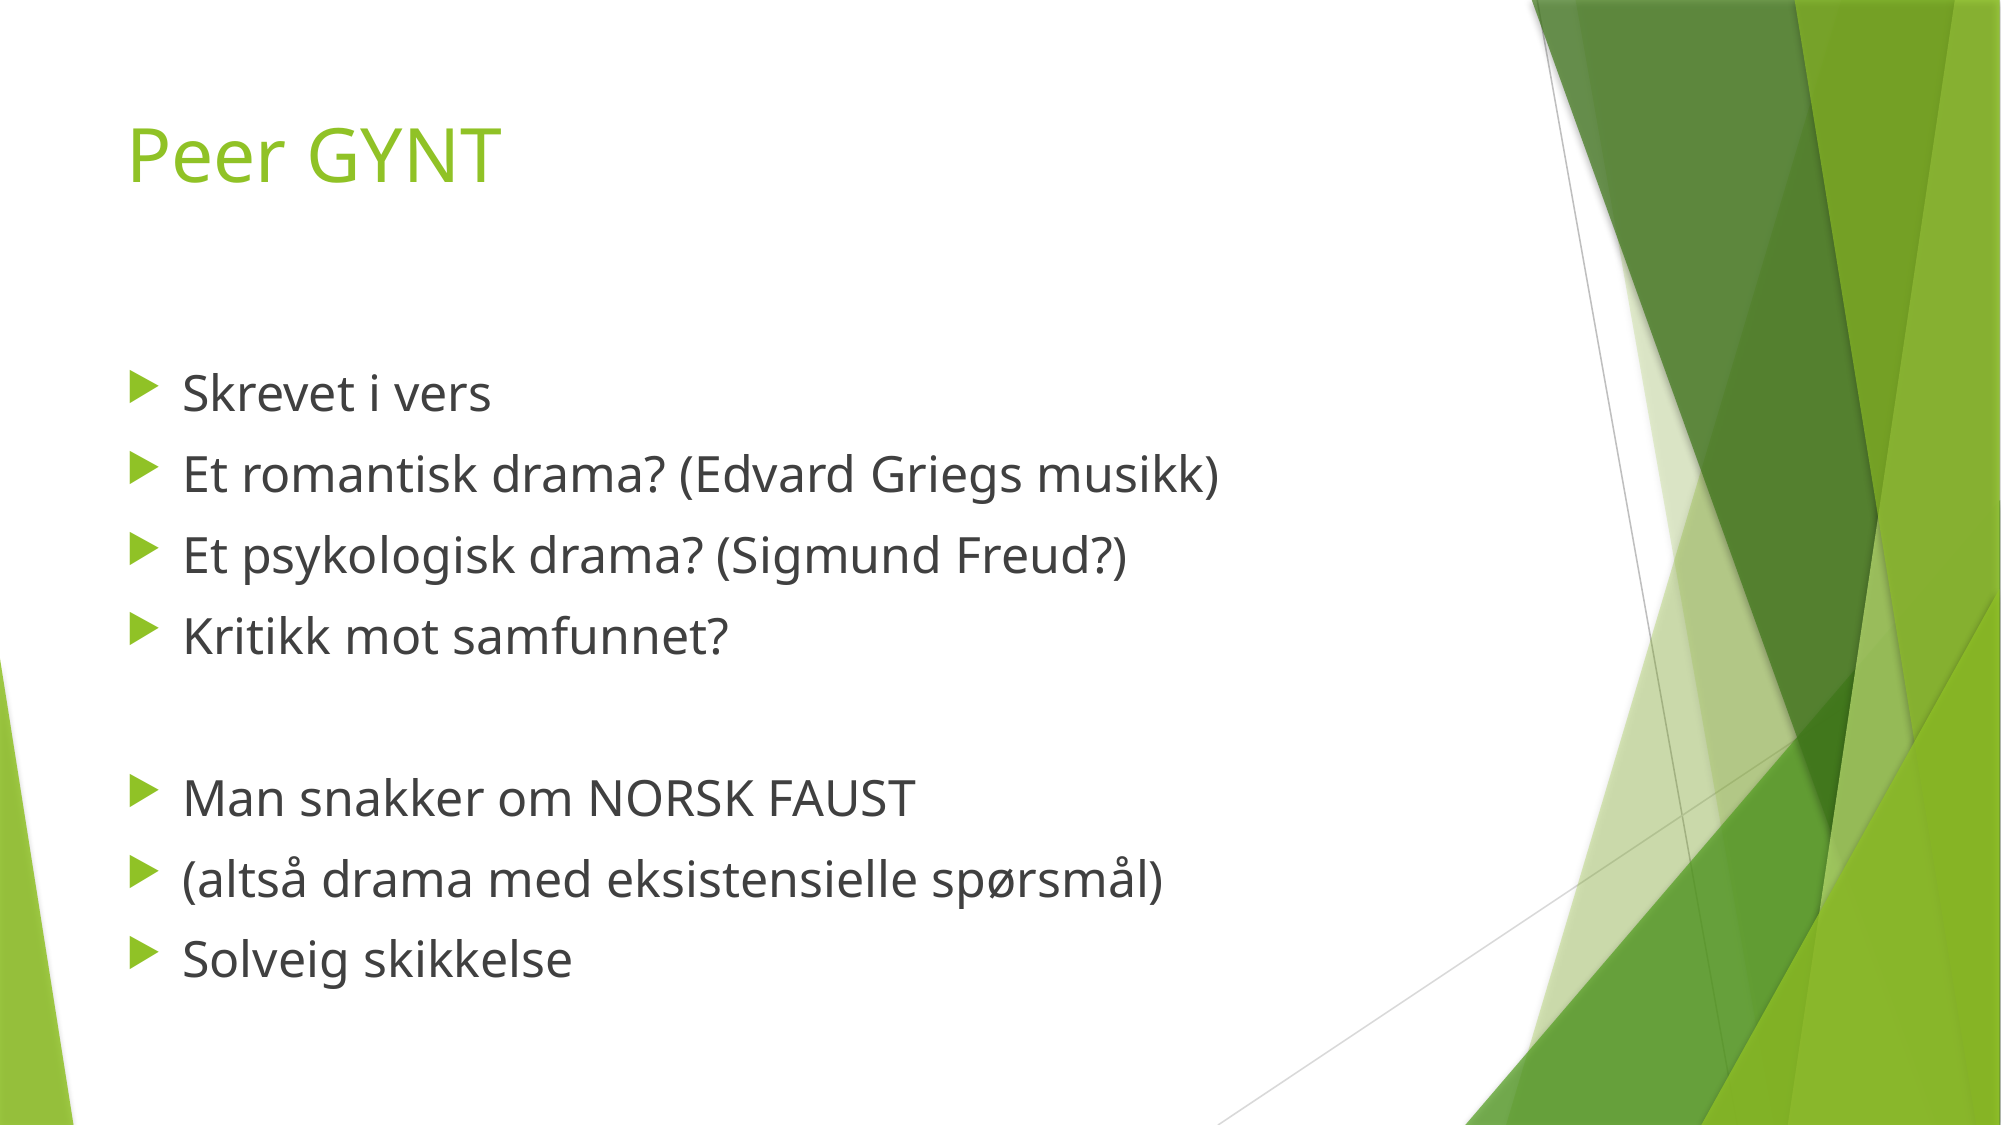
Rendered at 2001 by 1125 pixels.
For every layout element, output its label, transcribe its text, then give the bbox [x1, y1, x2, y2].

title Peer GYNT [111, 99, 1522, 317]
list Skrevet i vers Et romantisk drama? (Edvard Griegs musikk) Et psykologisk drama? (Sigmund Freud?) Kritikk mot samfunnet? Man snakker om NORSK FAUST (altså drama med eksistensielle spørsmål) Solveig skikkelse [111, 354, 1522, 992]
